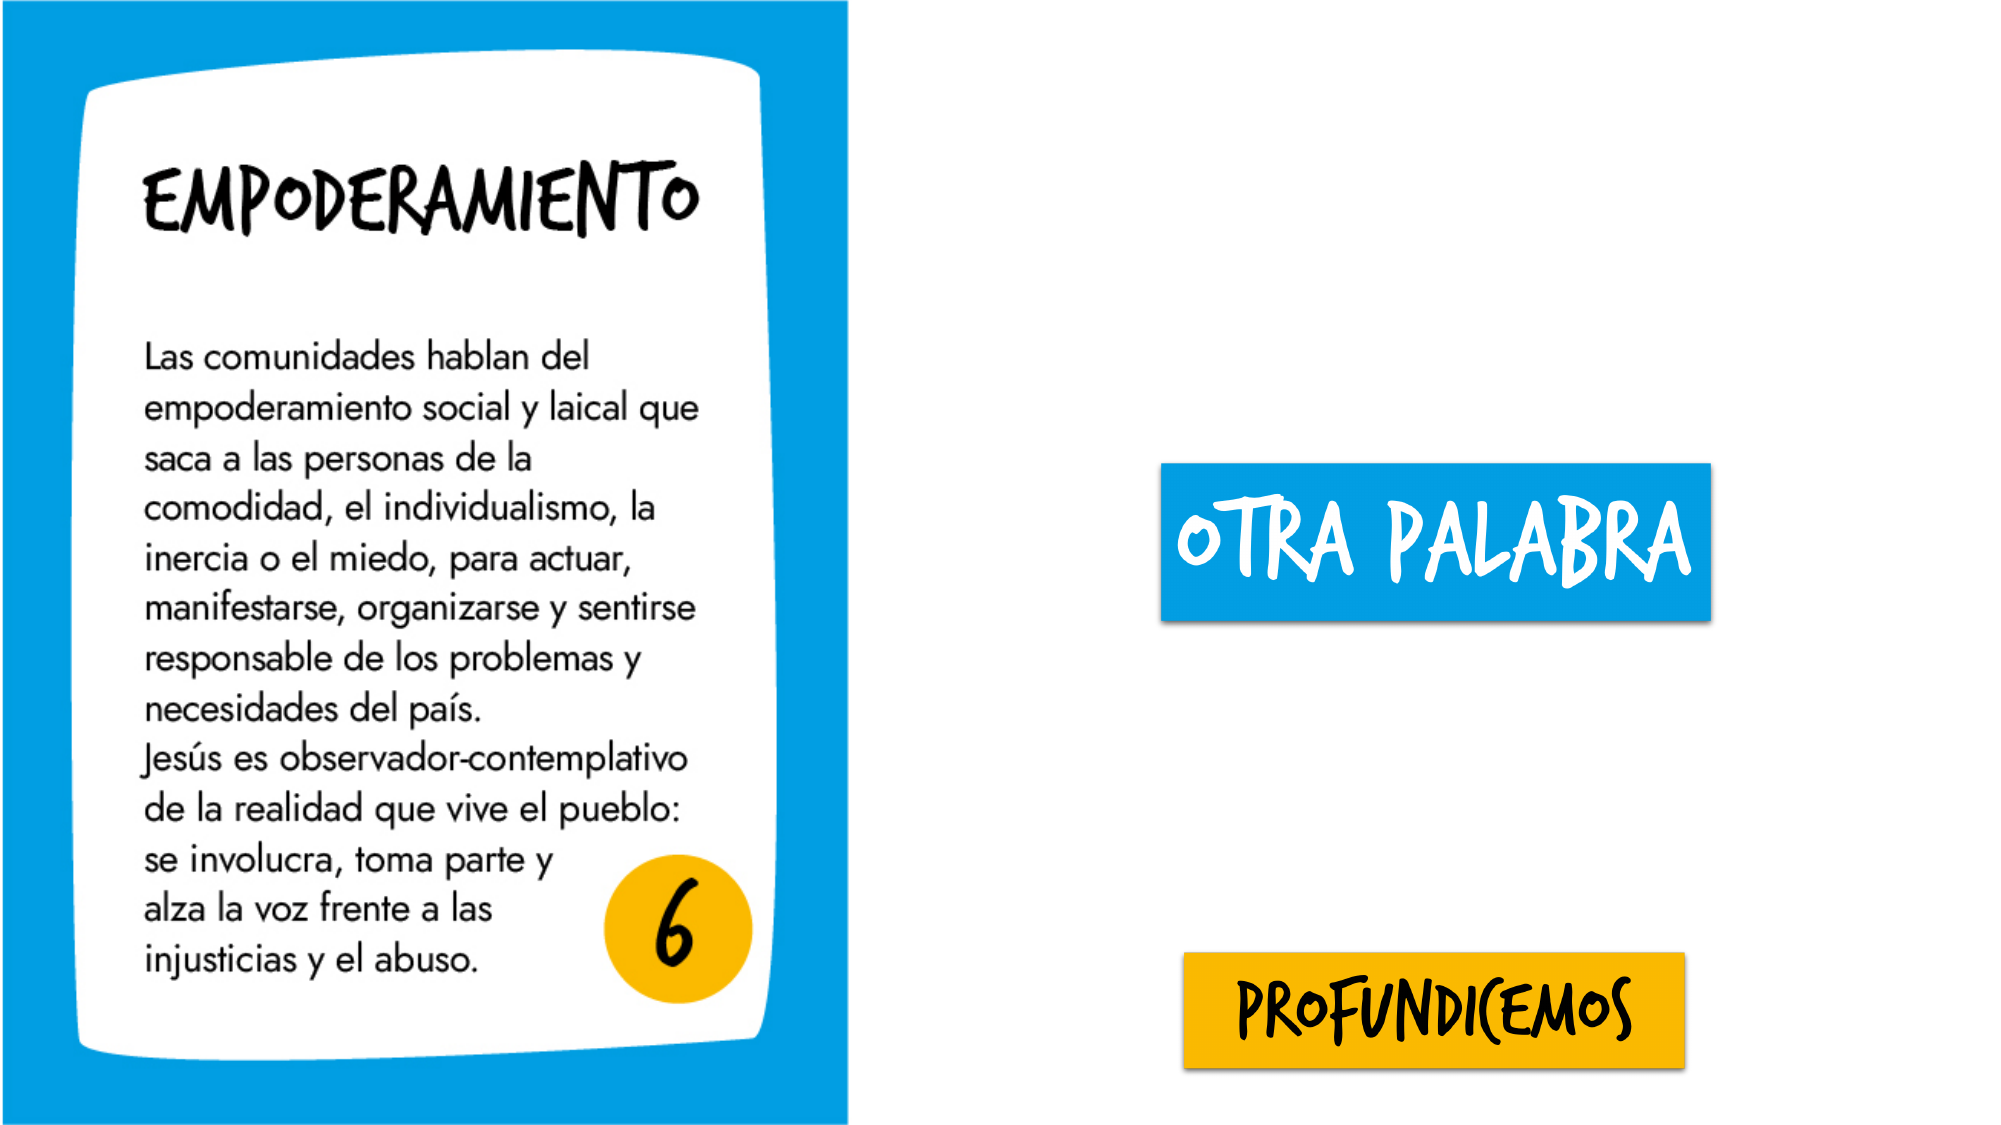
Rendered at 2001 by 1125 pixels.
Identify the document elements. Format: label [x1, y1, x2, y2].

list [0, 0, 852, 1125]
picture [1095, 428, 1773, 696]
picture [1174, 928, 1694, 1124]
